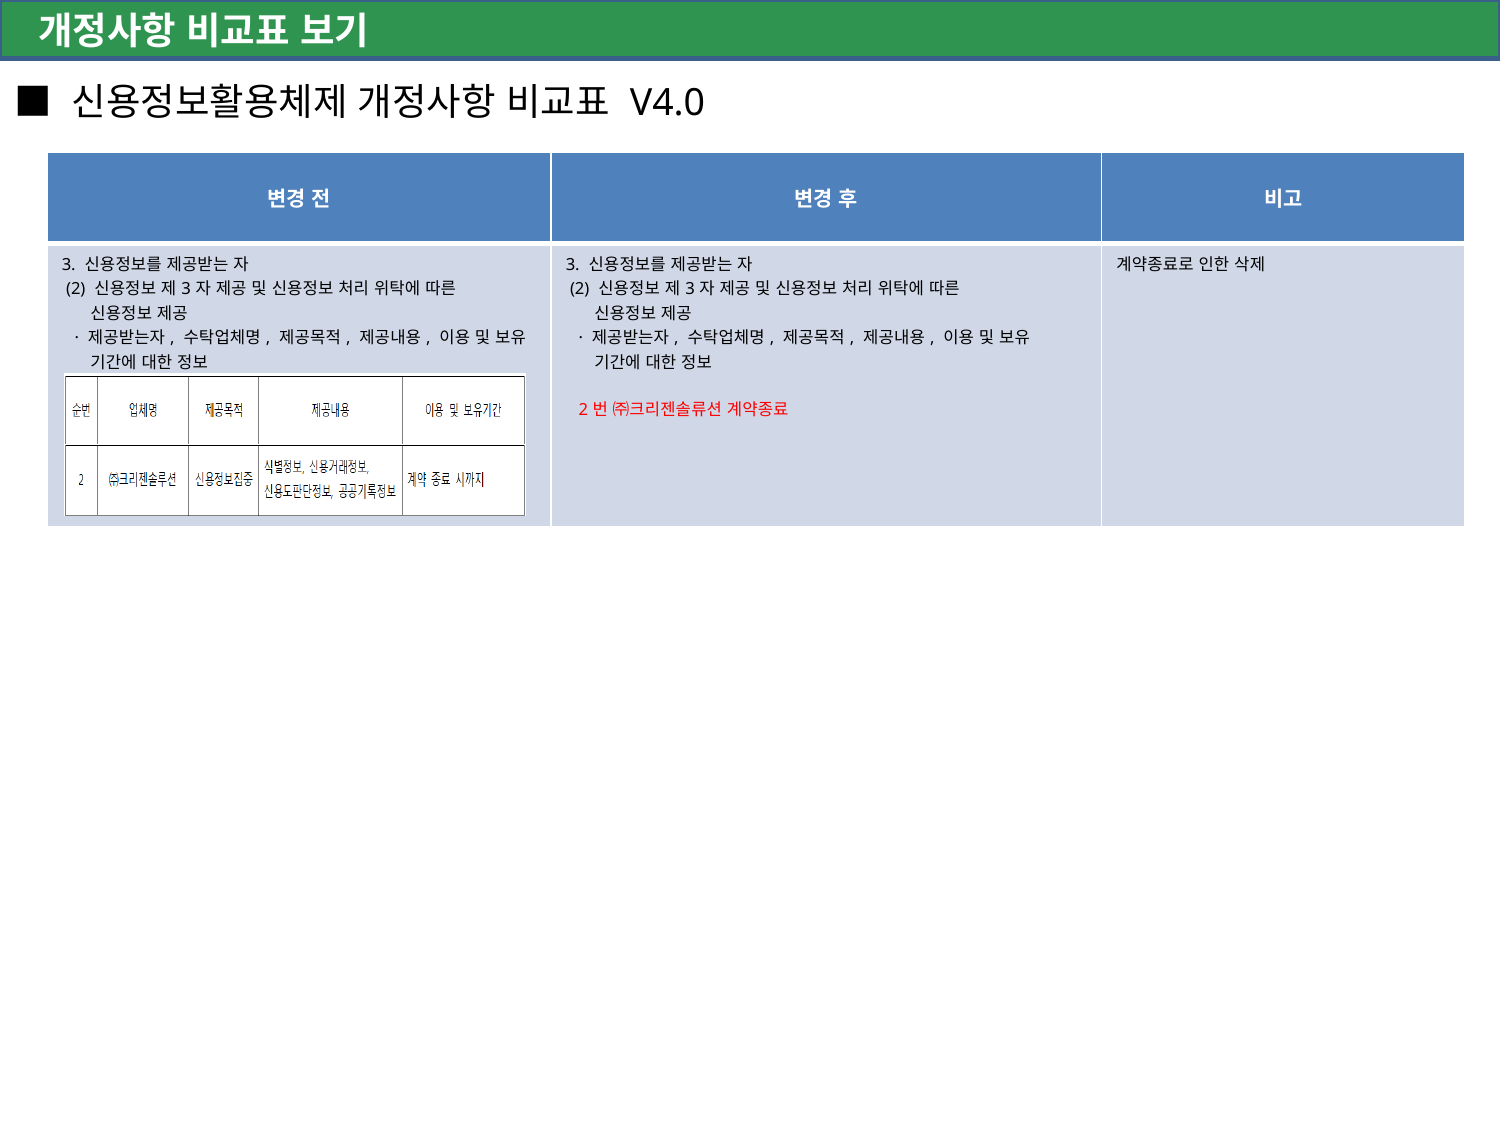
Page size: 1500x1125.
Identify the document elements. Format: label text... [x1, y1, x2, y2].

text_box ■ 신용정보활용체제 개정사항 비교표 V4.0 [0, 70, 1254, 130]
picture [64, 373, 526, 516]
text_box [0, 0, 1500, 61]
table_header 변경 후 [552, 153, 1101, 241]
table_cell 3. 신용정보를 제공받는 자 (2) 신용정보 제3자 제공 및 신용정보 처리 위탁에 따른 신용정보 제공 · 제공받는자, 수탁업체명, 제공목적, 제공내용, 이용 및 보유 기간에 대한 정보 [48, 246, 550, 526]
table_cell 계약종료로 인한 삭제 [1102, 246, 1464, 526]
table_header 비고 [1102, 153, 1464, 241]
table_header 변경 전 [48, 153, 550, 241]
table_cell 3. 신용정보를 제공받는 자 (2) 신용정보 제3자 제공 및 신용정보 처리 위탁에 따른 신용정보 제공 · 제공받는자, 수탁업체명, 제공목적, 제공내용, 이용 및 보유 기간에 대한 정보 2번 ㈜크리젠솔류션 계약종료 [552, 246, 1101, 526]
text_box 개정사항 비교표 보기 [23, 0, 528, 60]
